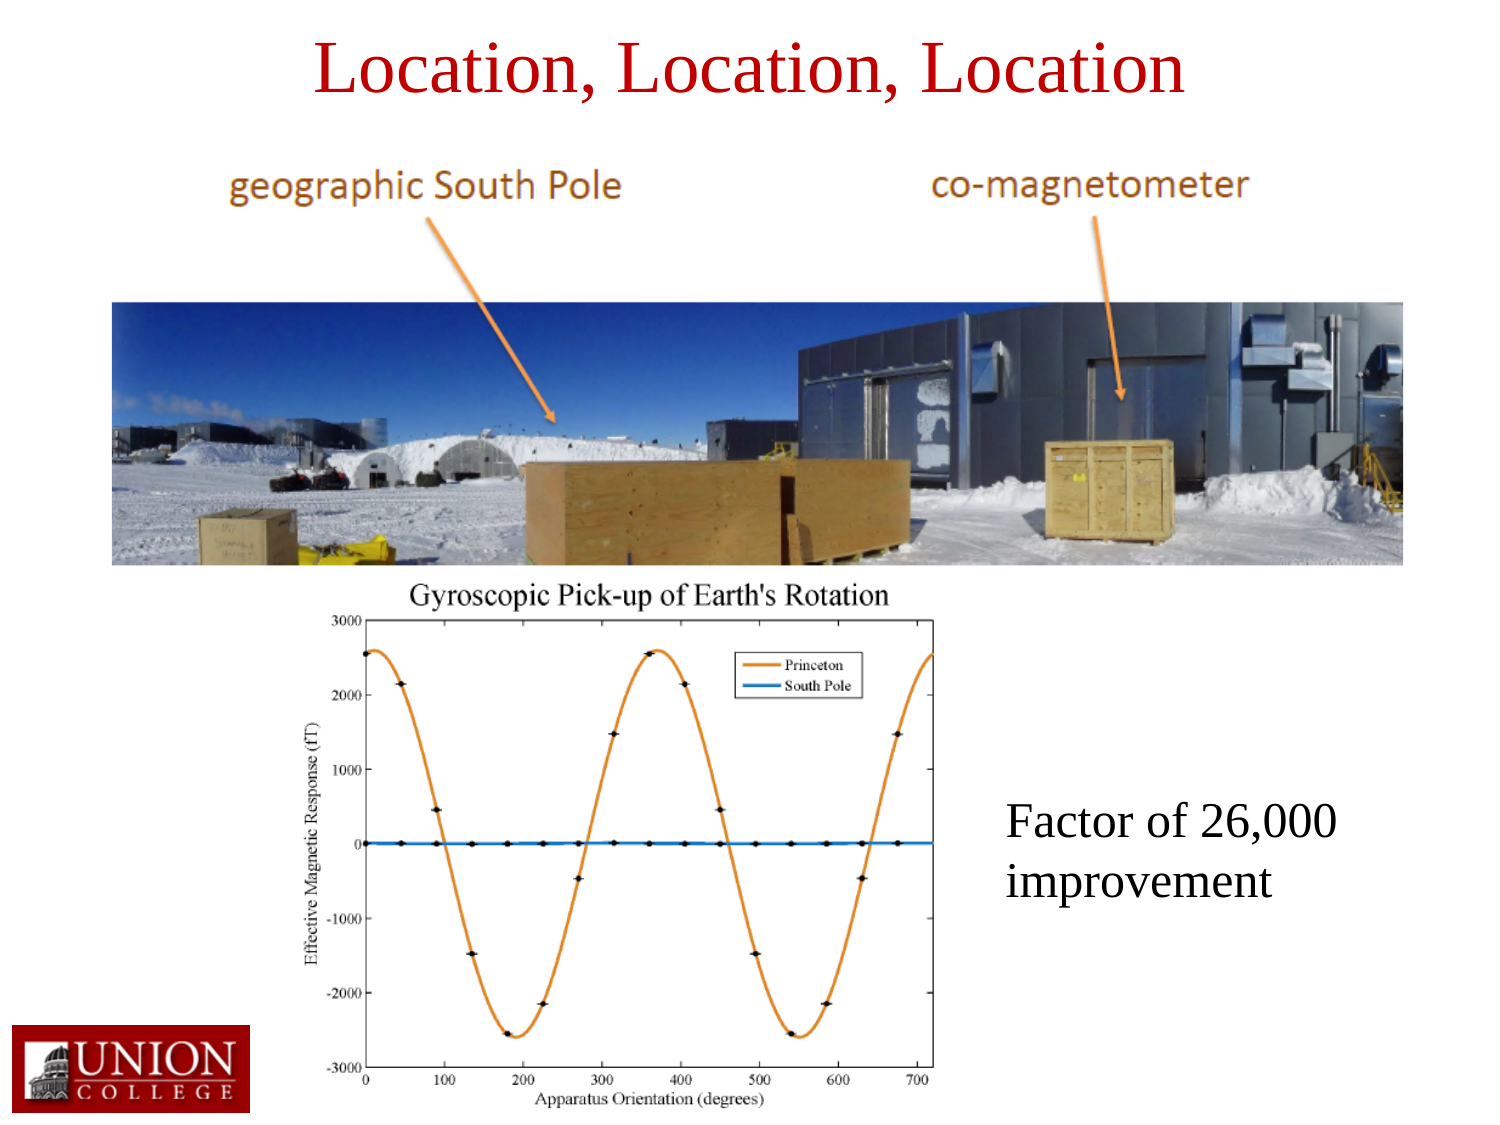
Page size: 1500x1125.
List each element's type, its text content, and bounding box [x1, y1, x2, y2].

picture [12, 1025, 250, 1113]
text_box Factor of 26,000 improvement [990, 780, 1353, 916]
title Location, Location, Location [75, 0, 1425, 125]
picture [111, 149, 1404, 1113]
